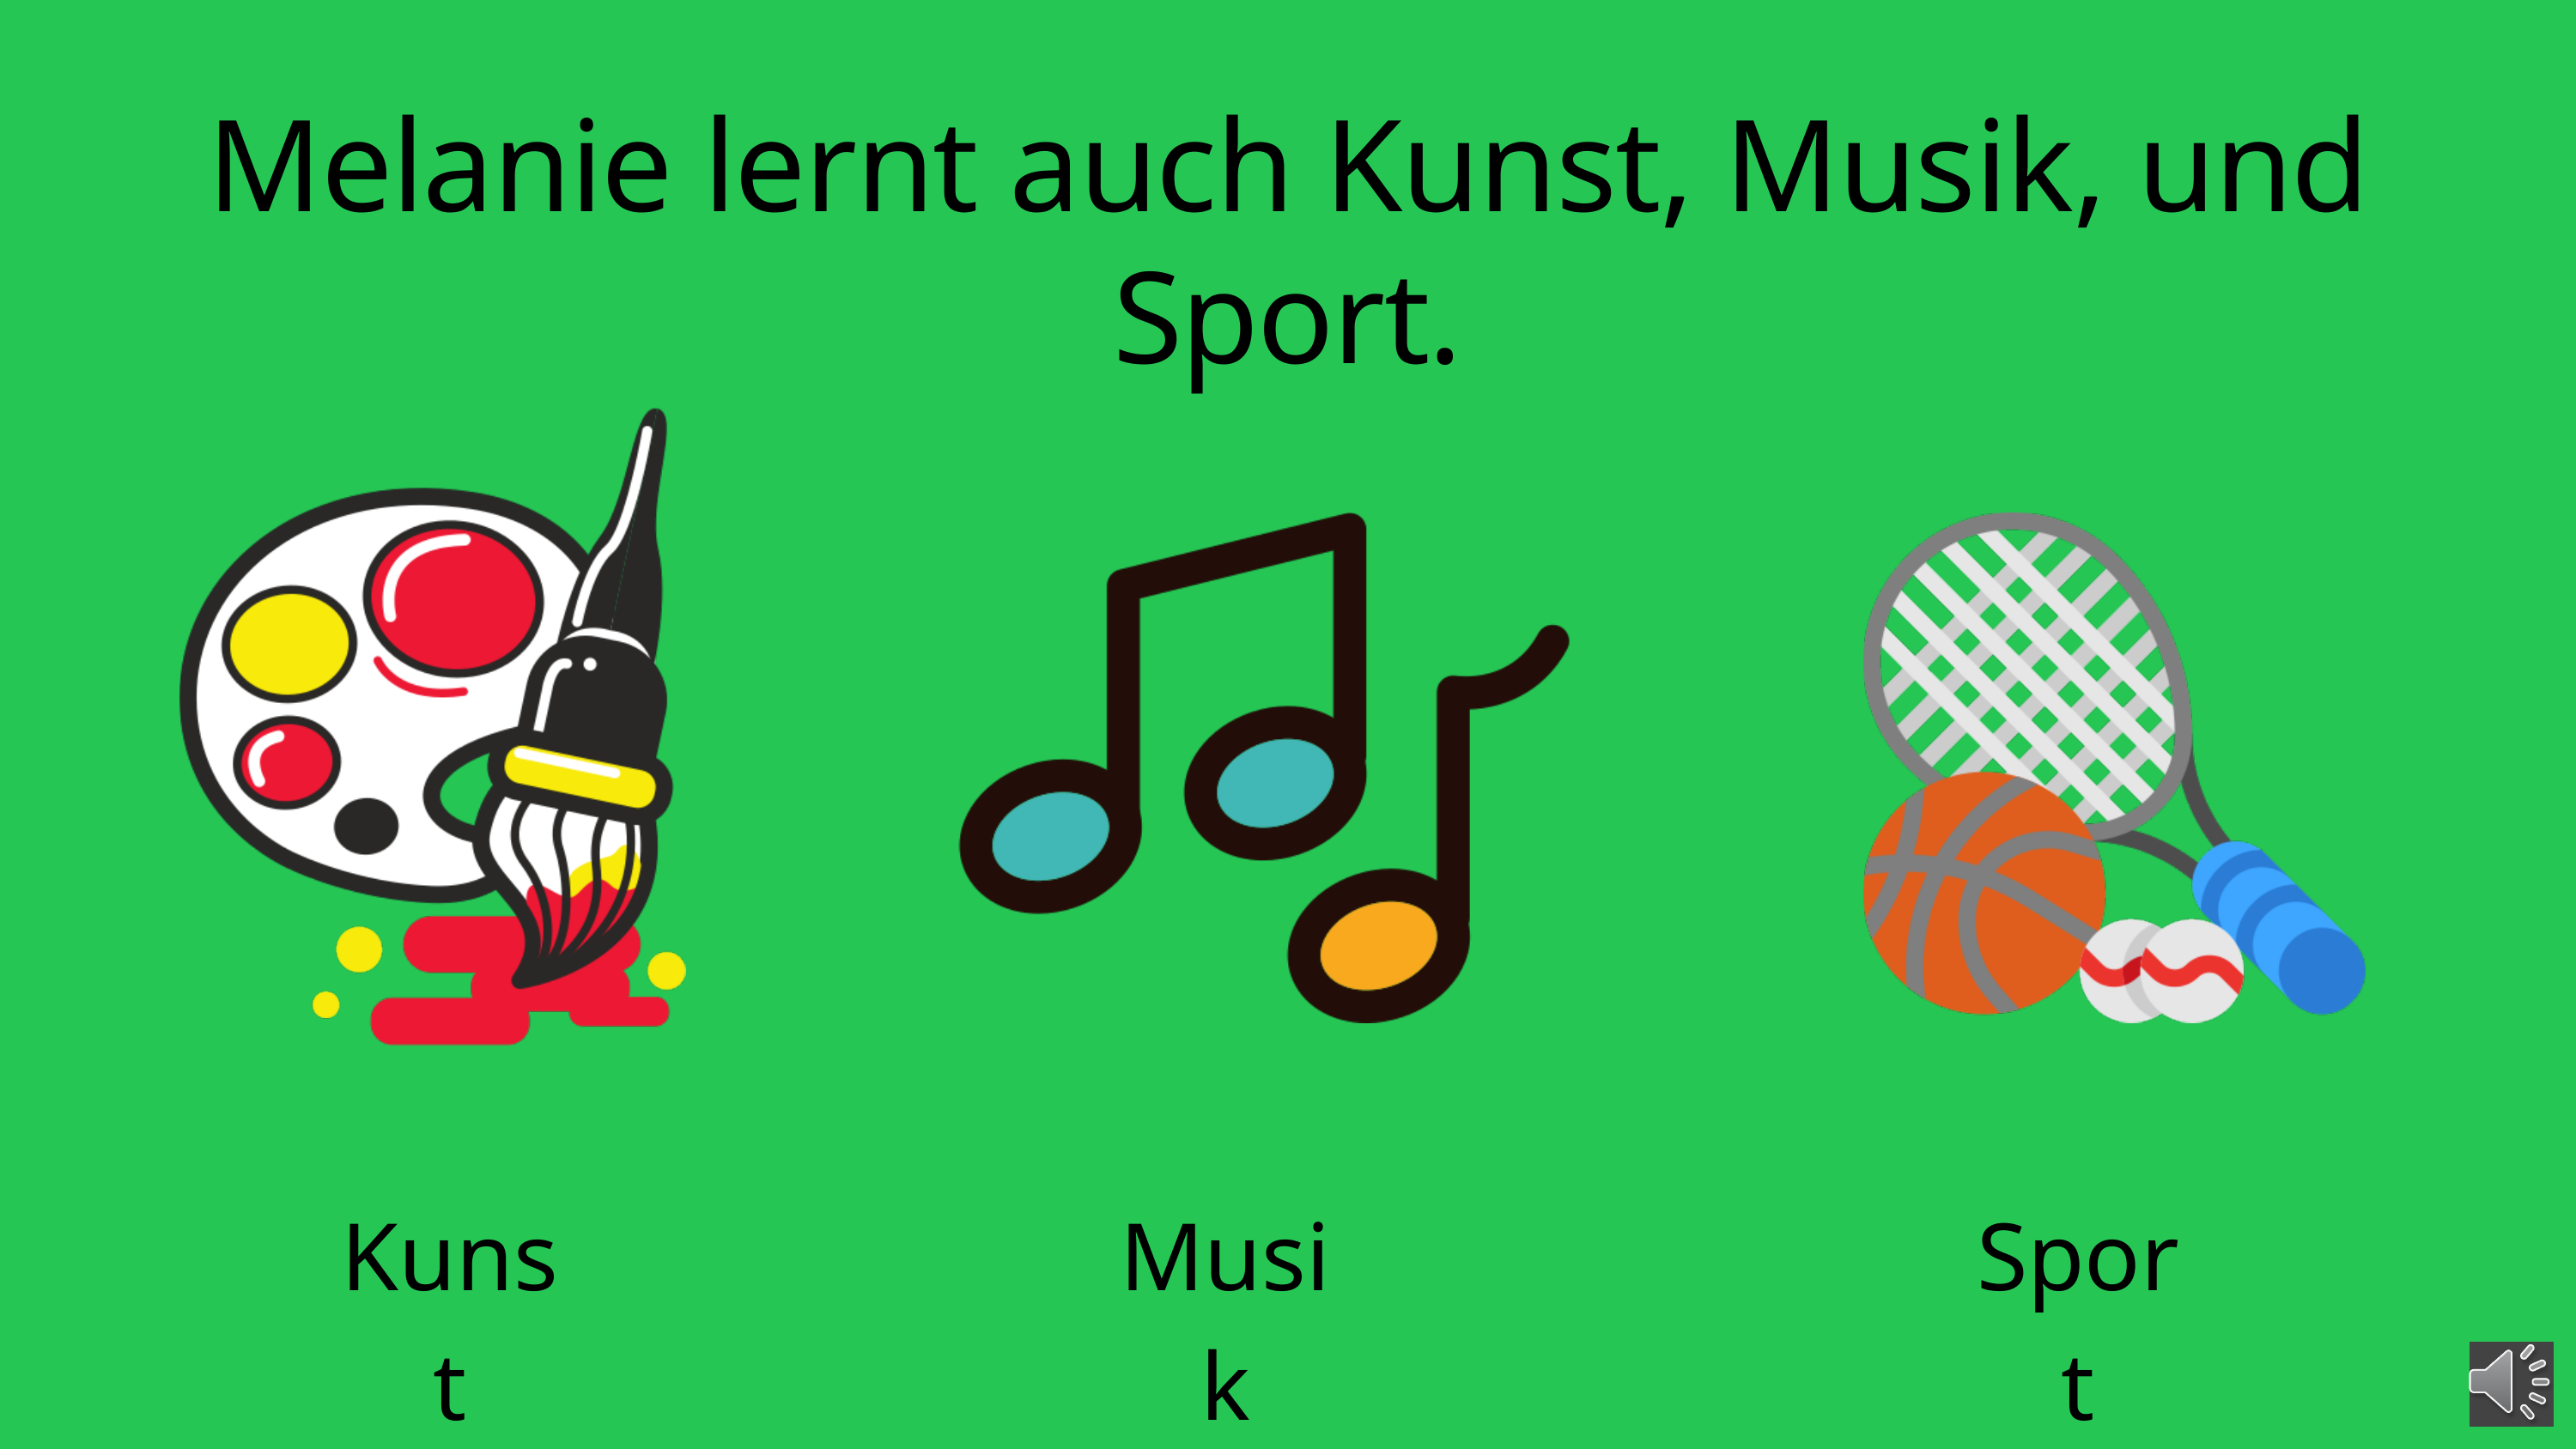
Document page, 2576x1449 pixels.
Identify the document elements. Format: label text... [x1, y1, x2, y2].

text_box Musik [1096, 1179, 1355, 1440]
picture [949, 512, 1572, 1023]
text_box Kunst [325, 1179, 574, 1440]
text_box Melanie lernt auch Kunst, Musik, und Sport. [51, 84, 2525, 542]
picture [179, 403, 686, 1046]
picture [2468, 1341, 2555, 1428]
text_box Sport [1960, 1179, 2196, 1440]
picture [1863, 512, 2366, 1023]
